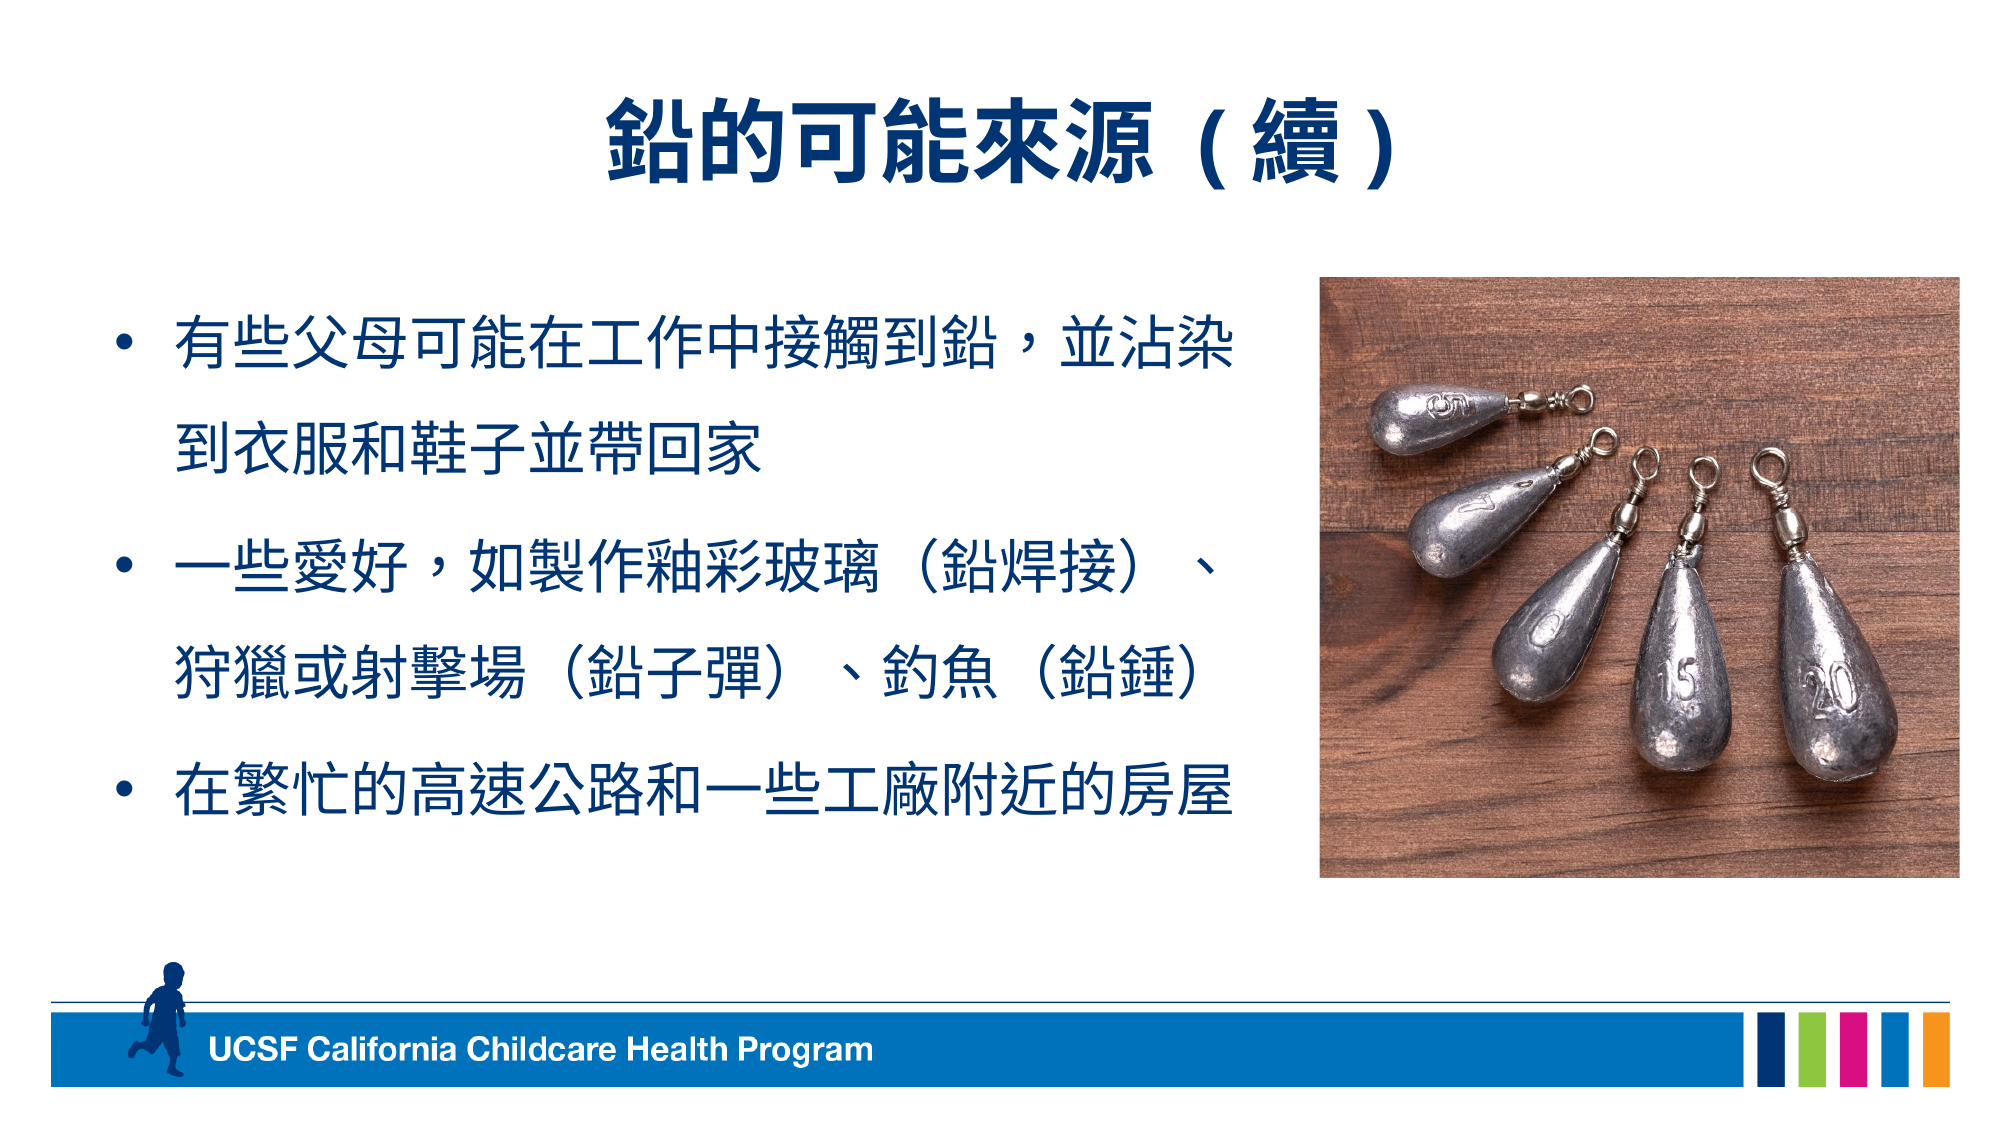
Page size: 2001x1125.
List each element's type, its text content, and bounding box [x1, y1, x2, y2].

title 鉛的可能來源 (續) [99, 45, 1900, 233]
picture [51, 962, 1950, 1087]
list 有些父母可能在工作中接觸到鉛，並沾染到衣服和鞋子並帶回家 一些愛好，如製作釉彩玻璃（鉛焊接）、狩獵或射擊場（鉛子彈）、釣魚（鉛錘） 在繁忙的高速公路和一些工廠附近的房屋 [99, 262, 1305, 838]
picture [1319, 277, 1960, 878]
